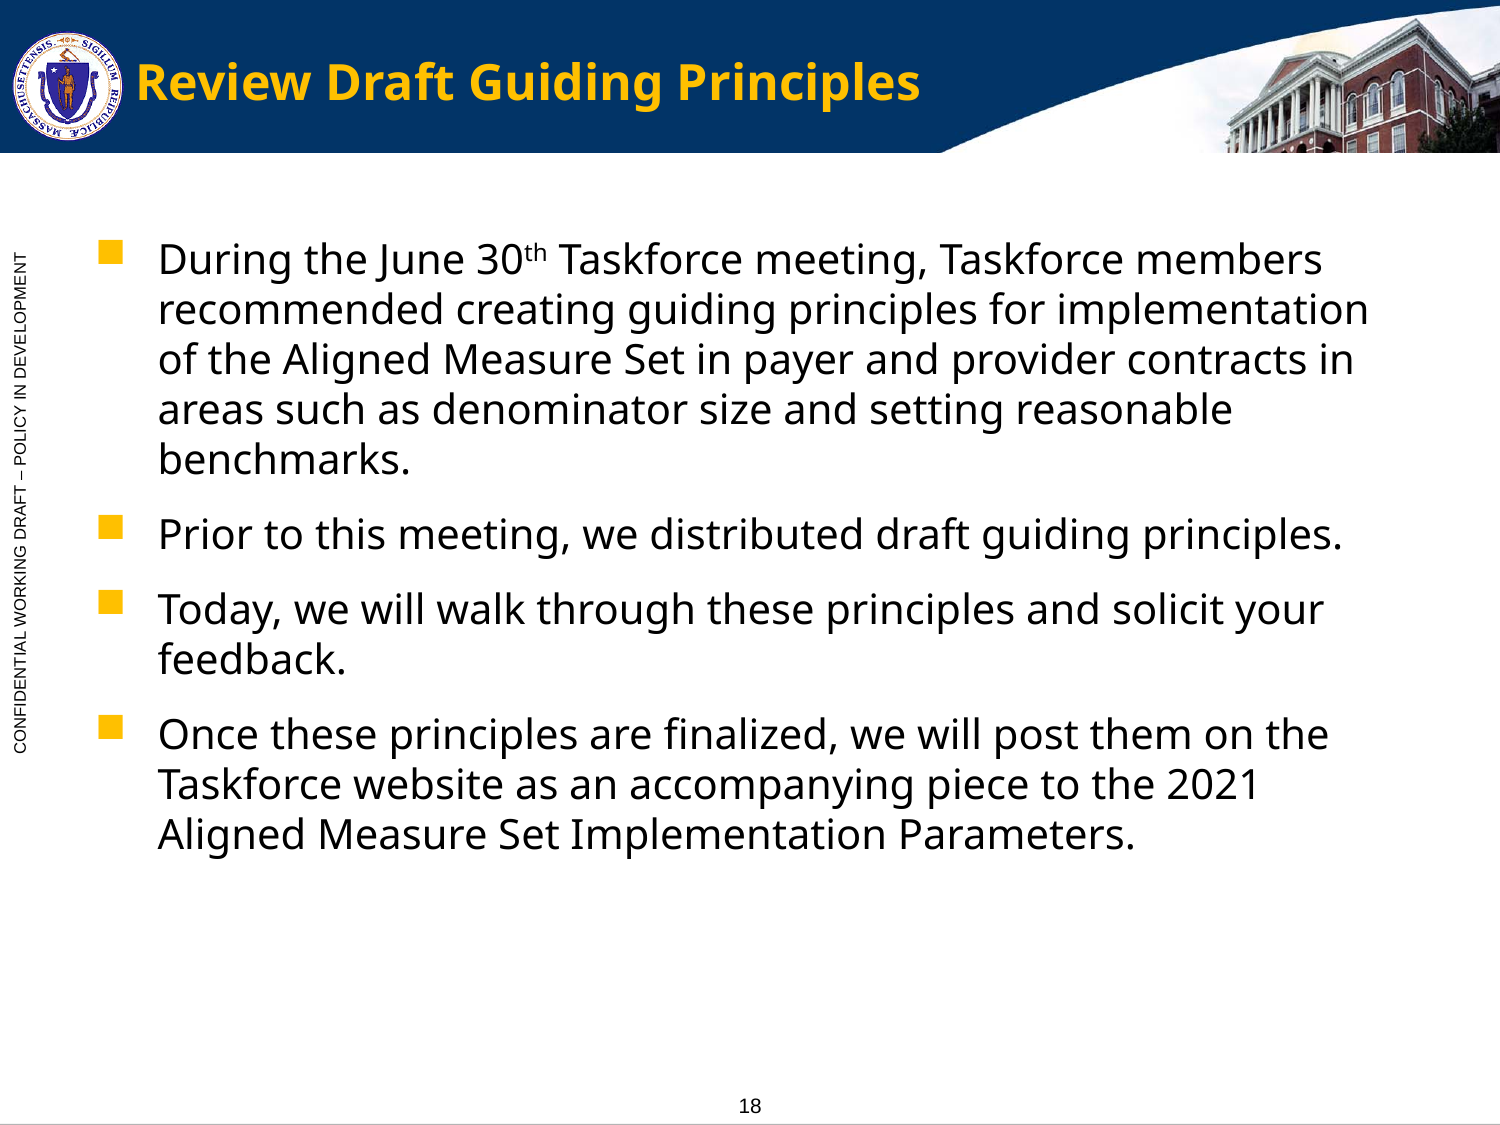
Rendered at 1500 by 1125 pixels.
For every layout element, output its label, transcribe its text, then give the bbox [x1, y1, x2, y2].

title Review Draft Guiding Principles [120, 17, 1051, 144]
list During the June 30th Taskforce meeting, Taskforce members recommended creating guiding principles for implementation of the Aligned Measure Set in payer and provider contracts in areas such as denominator size and setting reasonable benchmarks. Prior to this meeting, we distributed draft guiding principles. Today, we will walk through these principles and solicit your feedback. Once these principles are finalized, we will post them on the Taskforce website as an accompanying piece to the 2021 Aligned Measure Set Implementation Parameters. [87, 224, 1413, 973]
picture [0, 0, 1500, 153]
